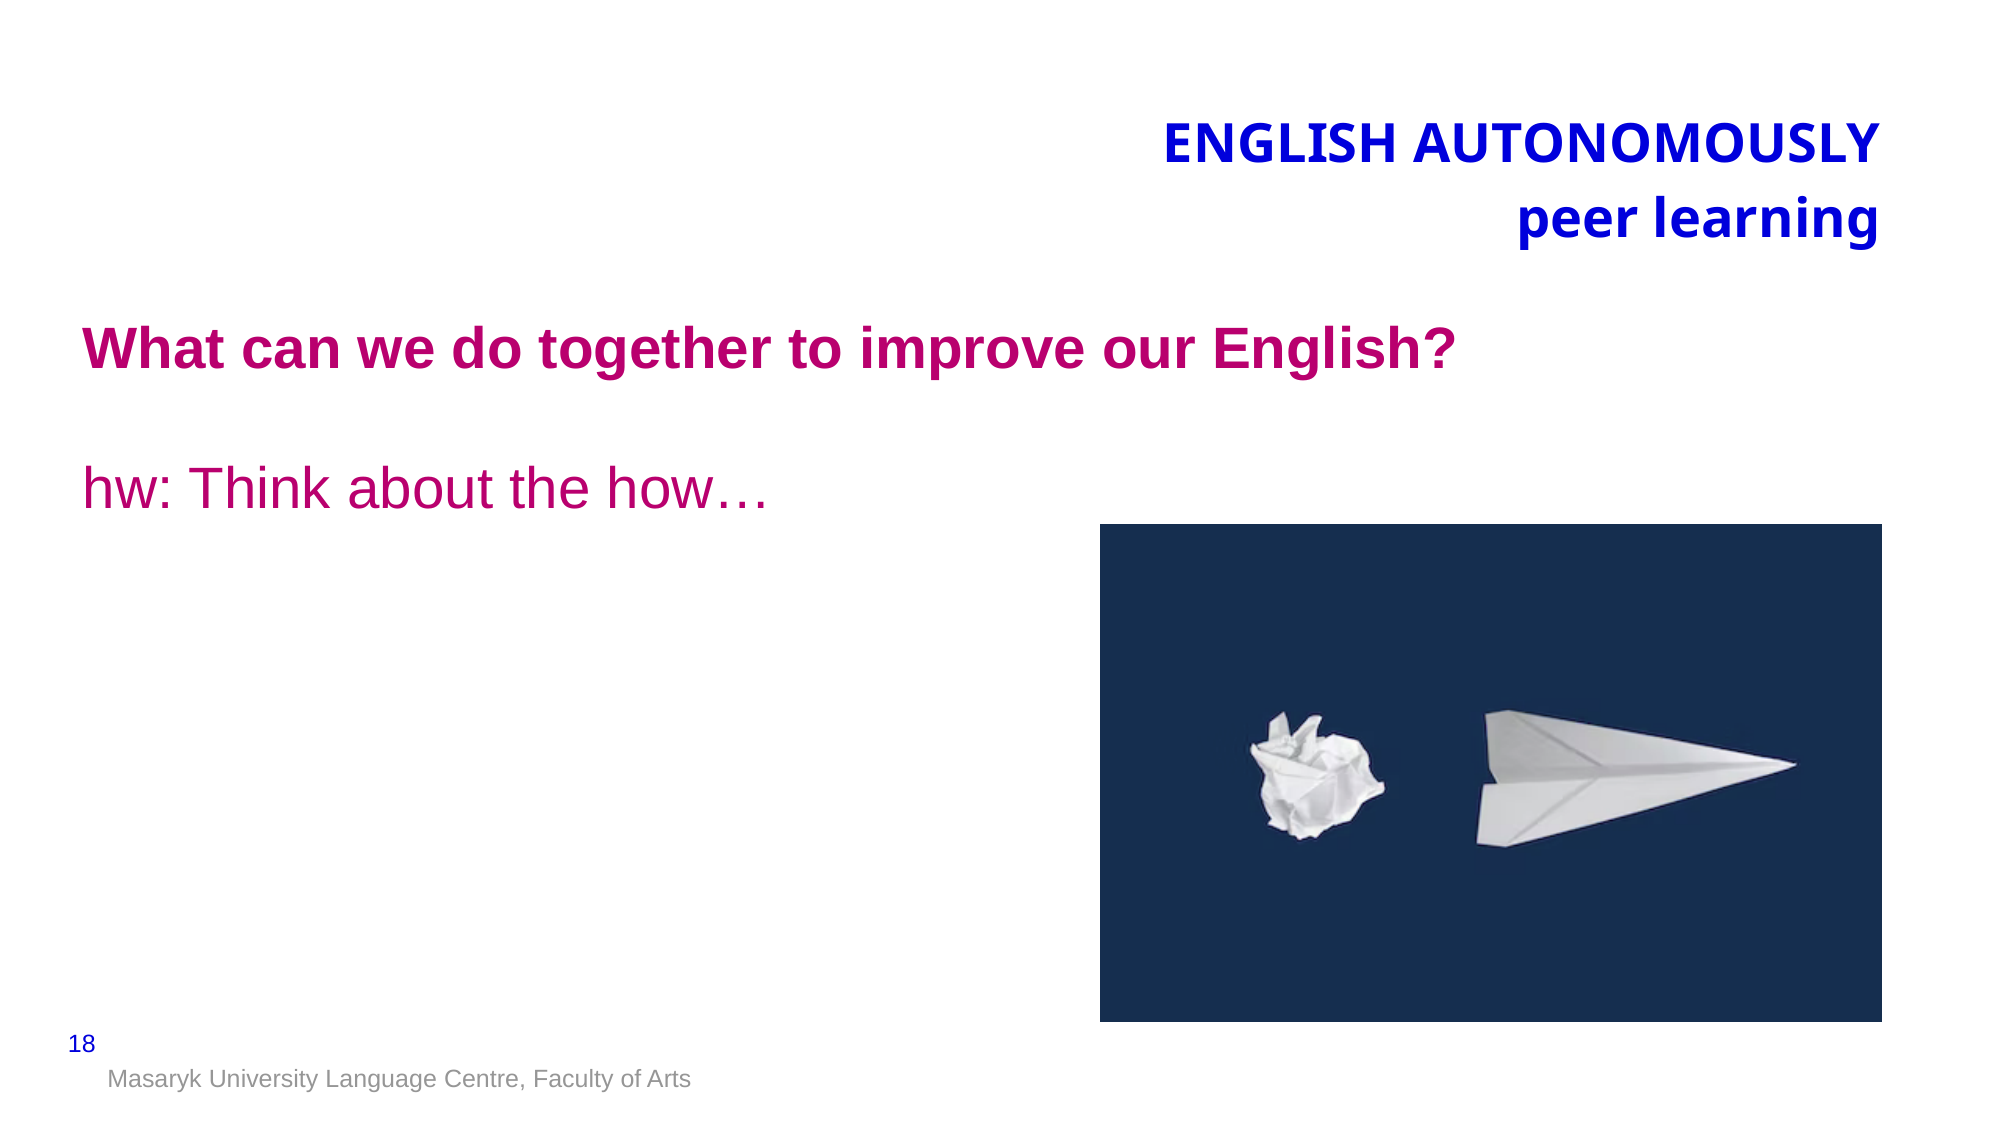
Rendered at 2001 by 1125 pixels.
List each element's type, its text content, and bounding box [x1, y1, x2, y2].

slide_number 18 [67, 1021, 110, 1063]
text_box What can we do together to improve our English? hw: Think about the how… [67, 302, 1489, 528]
footer Masaryk University Language Centre, Faculty of Arts [92, 1025, 1472, 1100]
text_box ENGLISH AUTONOMOUSLY peer learning [530, 98, 1882, 286]
picture [1099, 524, 1882, 1022]
